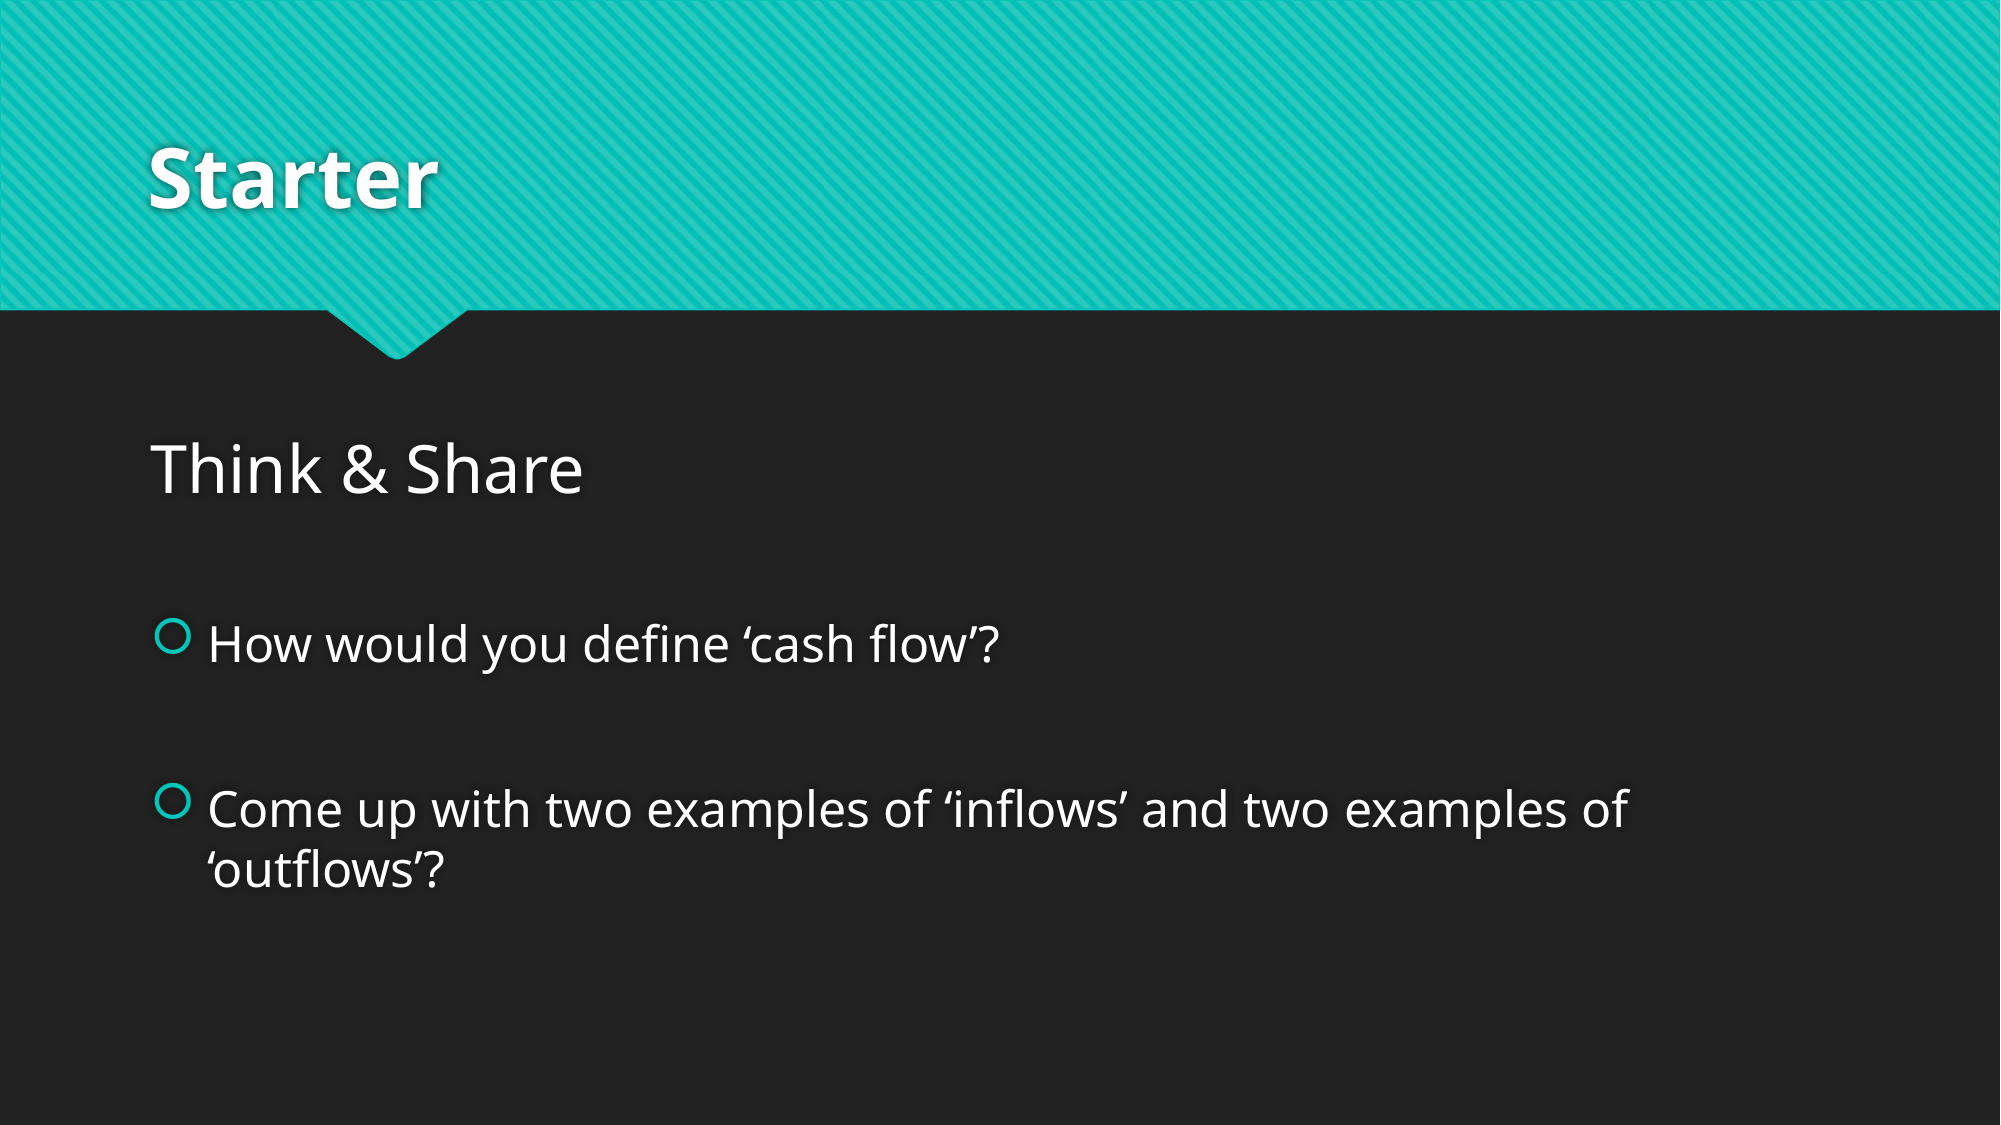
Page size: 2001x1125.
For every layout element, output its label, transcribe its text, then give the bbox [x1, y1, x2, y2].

list Think & Share How would you define ‘cash flow’? Come up with two examples of ‘inflows’ and two examples of ‘outflows’? [135, 419, 1868, 1017]
title Starter [132, 73, 1868, 233]
